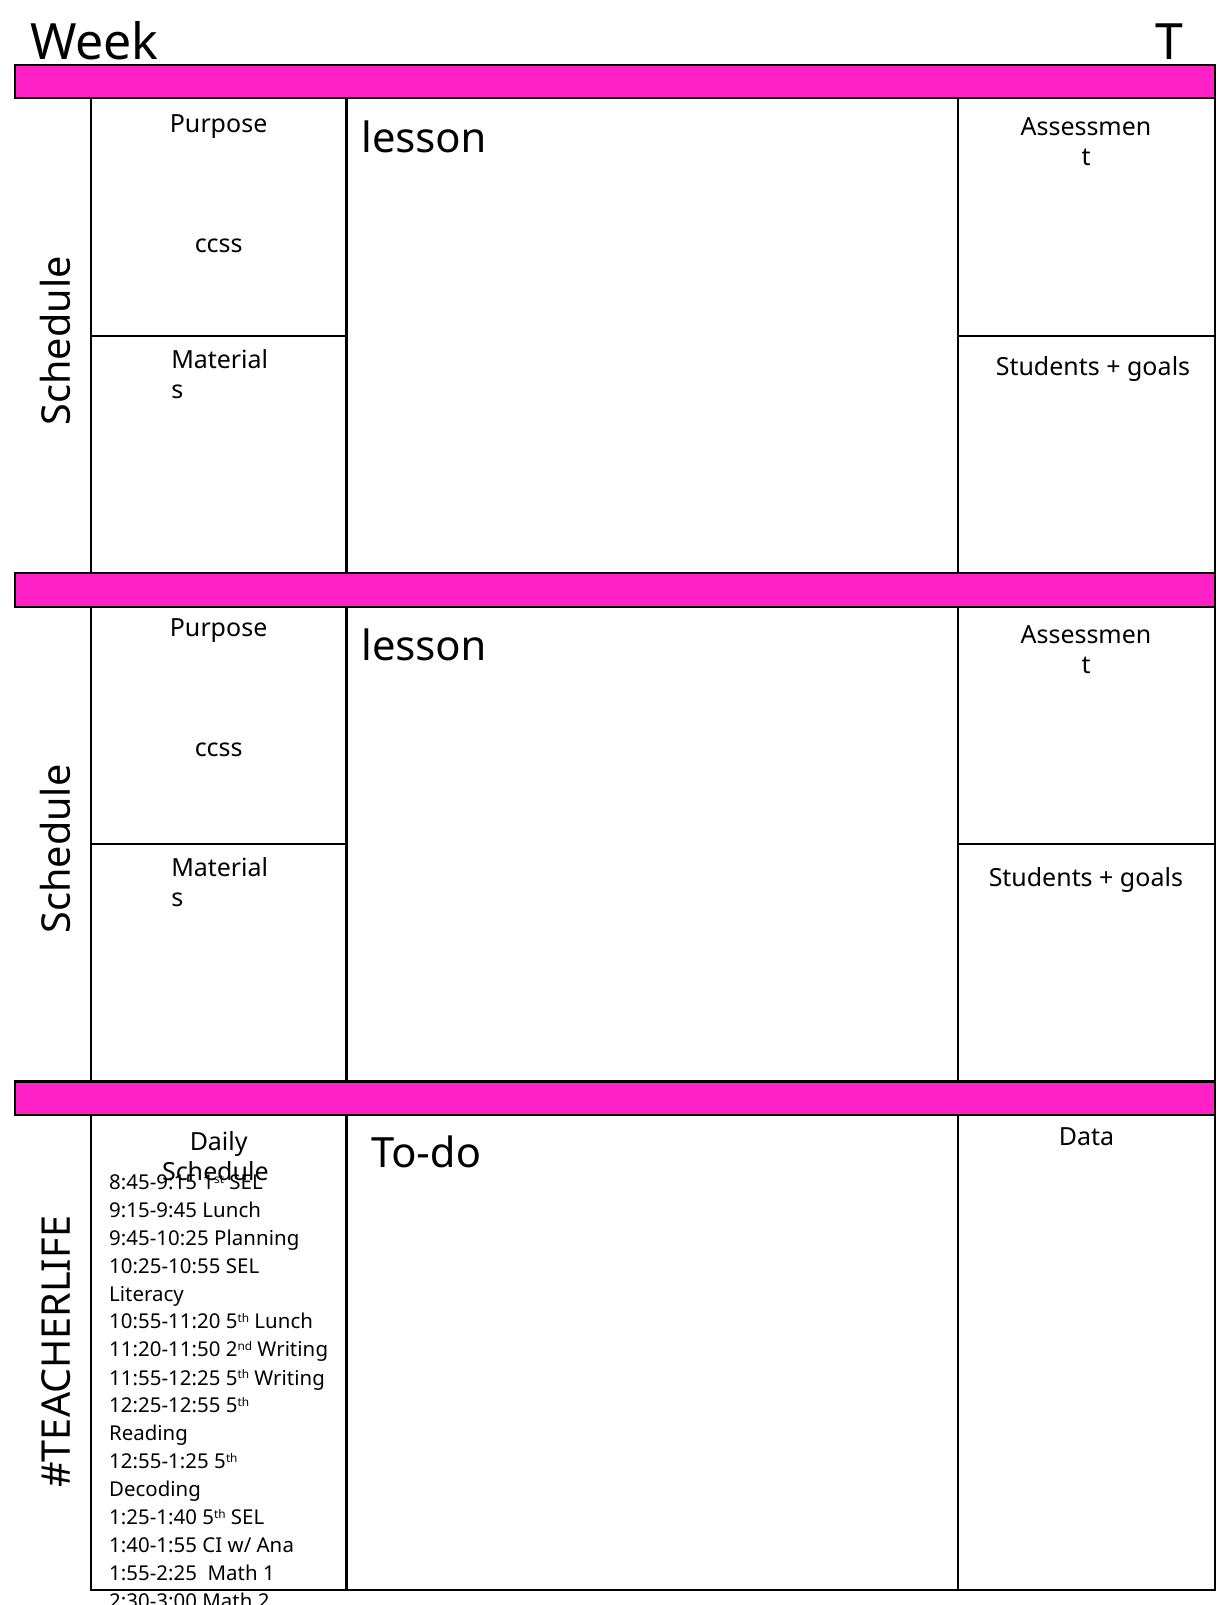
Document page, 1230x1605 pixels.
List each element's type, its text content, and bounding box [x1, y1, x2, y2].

text_box lesson [346, 103, 513, 169]
text_box [345, 608, 959, 1080]
text_box Week [15, 2, 331, 77]
text_box Data [1028, 1116, 1145, 1158]
text_box [14, 64, 1216, 99]
text_box Students + goals [964, 342, 1222, 388]
text_box 8:45-9:15 1st SEL 9:15-9:45 Lunch 9:45-10:25 Planning 10:25-10:55 SEL Literacy 10:55-11:20 5th Lunch 11:20-11:50 2nd Writing 11:55-12:25 5th Writing 12:25-12:55 5th Reading 12:55-1:25 5th Decoding 1:25-1:40 5th SEL 1:40-1:55 CI w/ Ana 1:55-2:25 Math 1 2:30-3:00 Math 2 3:00-3:10 Check-out [94, 1158, 347, 1605]
text_box Assessment [1004, 610, 1168, 686]
text_box Assessment [1004, 102, 1168, 178]
text_box [959, 845, 1216, 1080]
text_box Materials [156, 336, 287, 411]
text_box lesson [346, 611, 513, 677]
text_box [957, 608, 1216, 845]
text_box Purpose ccss [137, 608, 301, 769]
text_box Students + goals [957, 854, 1215, 899]
text_box [90, 843, 345, 1080]
text_box [345, 97, 959, 572]
text_box [345, 1114, 959, 1591]
text_box Materials [156, 844, 287, 919]
text_box [959, 337, 1216, 572]
text_box Purpose ccss [137, 99, 301, 265]
text_box [14, 1080, 1216, 1116]
text_box Daily Schedule [137, 1118, 301, 1158]
text_box To-do [356, 1118, 523, 1184]
text_box [90, 1116, 345, 1591]
text_box Schedule [23, 608, 86, 1080]
text_box Schedule [23, 83, 86, 572]
text_box [957, 97, 1216, 337]
text_box [14, 572, 1216, 608]
text_box [90, 335, 345, 572]
text_box T [1140, 2, 1215, 77]
text_box #TEACHERLIFE [23, 1116, 86, 1605]
text_box [90, 97, 345, 335]
text_box [90, 608, 345, 843]
text_box [959, 1116, 1216, 1591]
